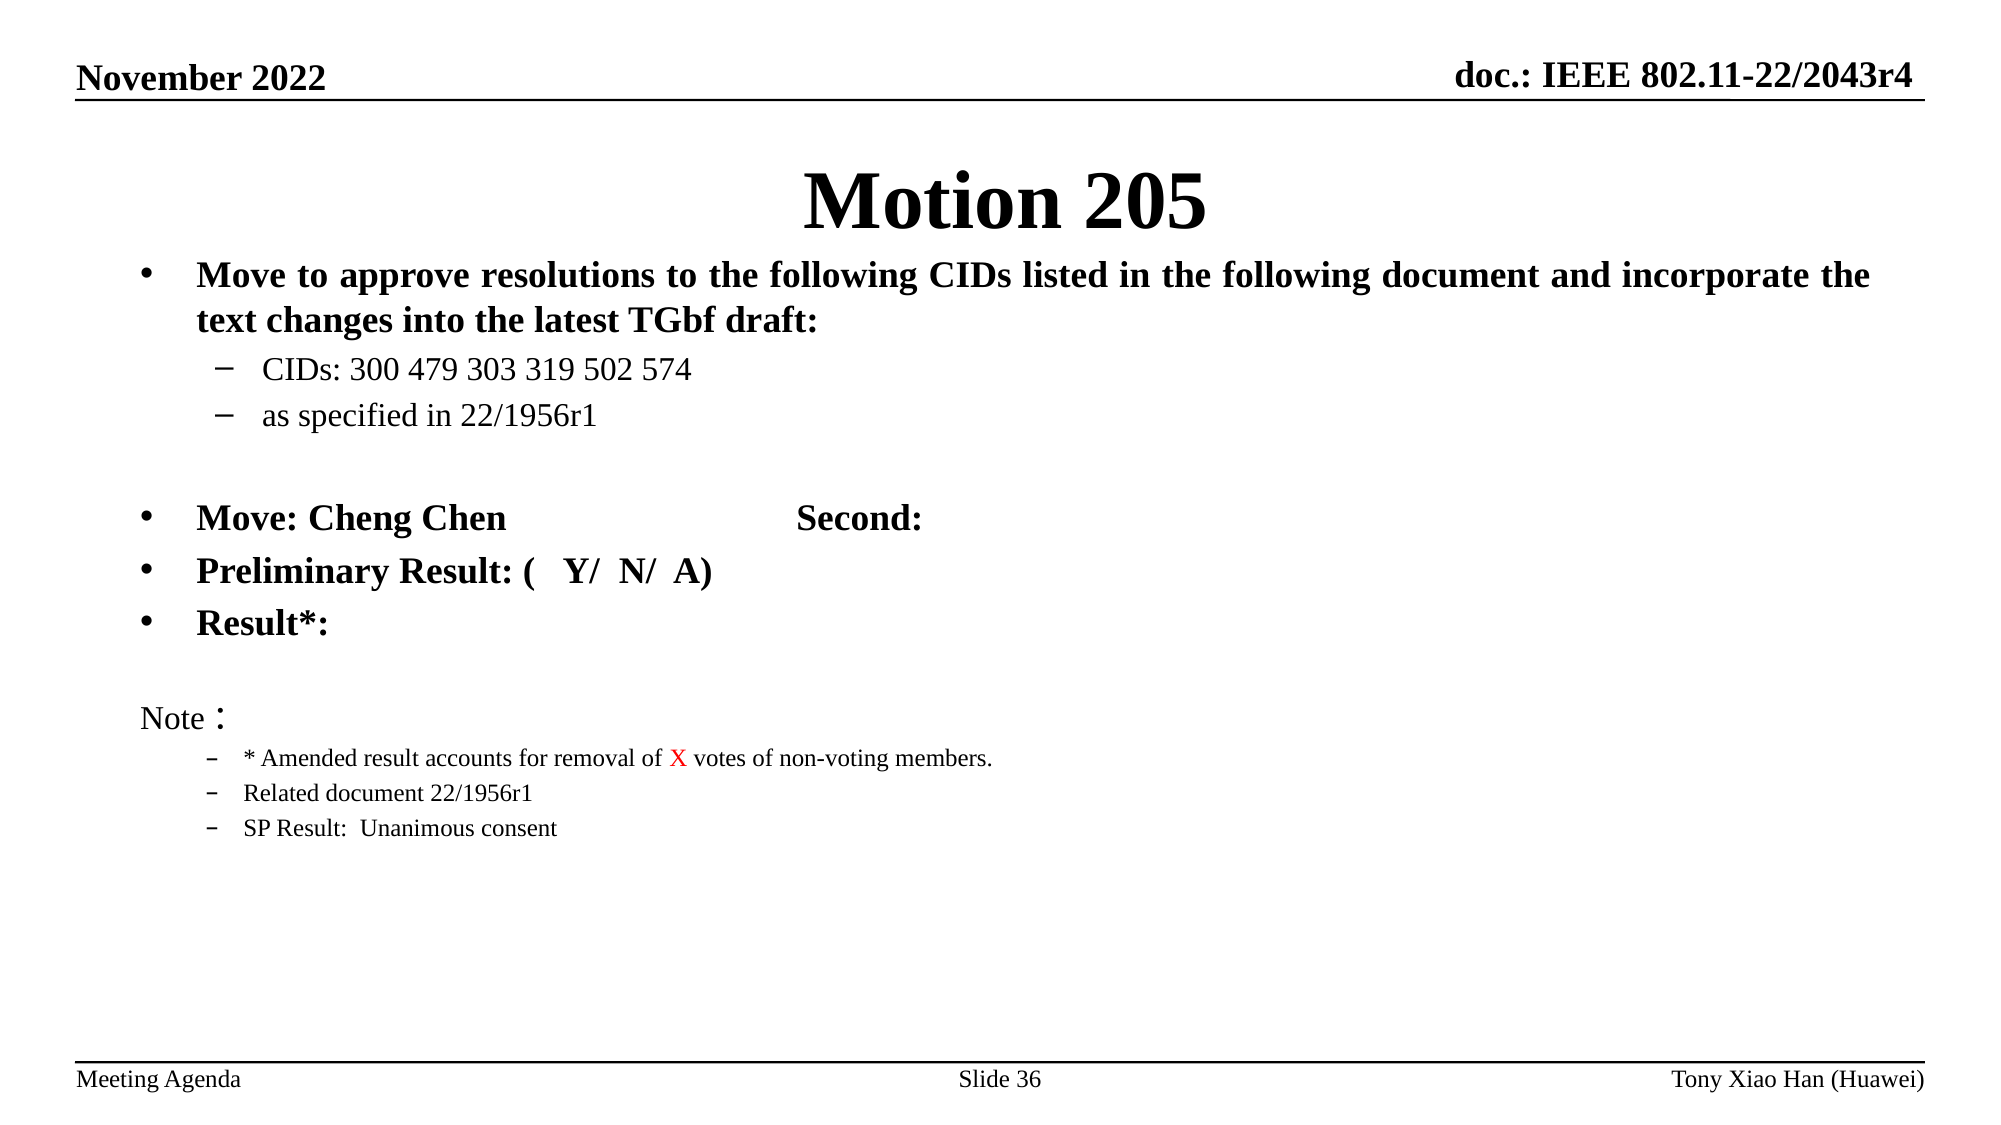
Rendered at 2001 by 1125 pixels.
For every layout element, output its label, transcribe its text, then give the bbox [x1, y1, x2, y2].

text_box Move to approve resolutions to the following CIDs listed in the following document and incorporate the text changes into the latest TGbf draft: CIDs: 300 479 303 319 502 574 as specified in 22/1956r1 Move: Cheng Chen Second: Preliminary Result: ( Y/ N/ A) Result*: Note： * Amended result accounts for removal of X votes of non-voting members. Related document 22/1956r1 SP Result: Unanimous consent [125, 212, 1888, 900]
text_box Motion 205 [368, 137, 1644, 212]
